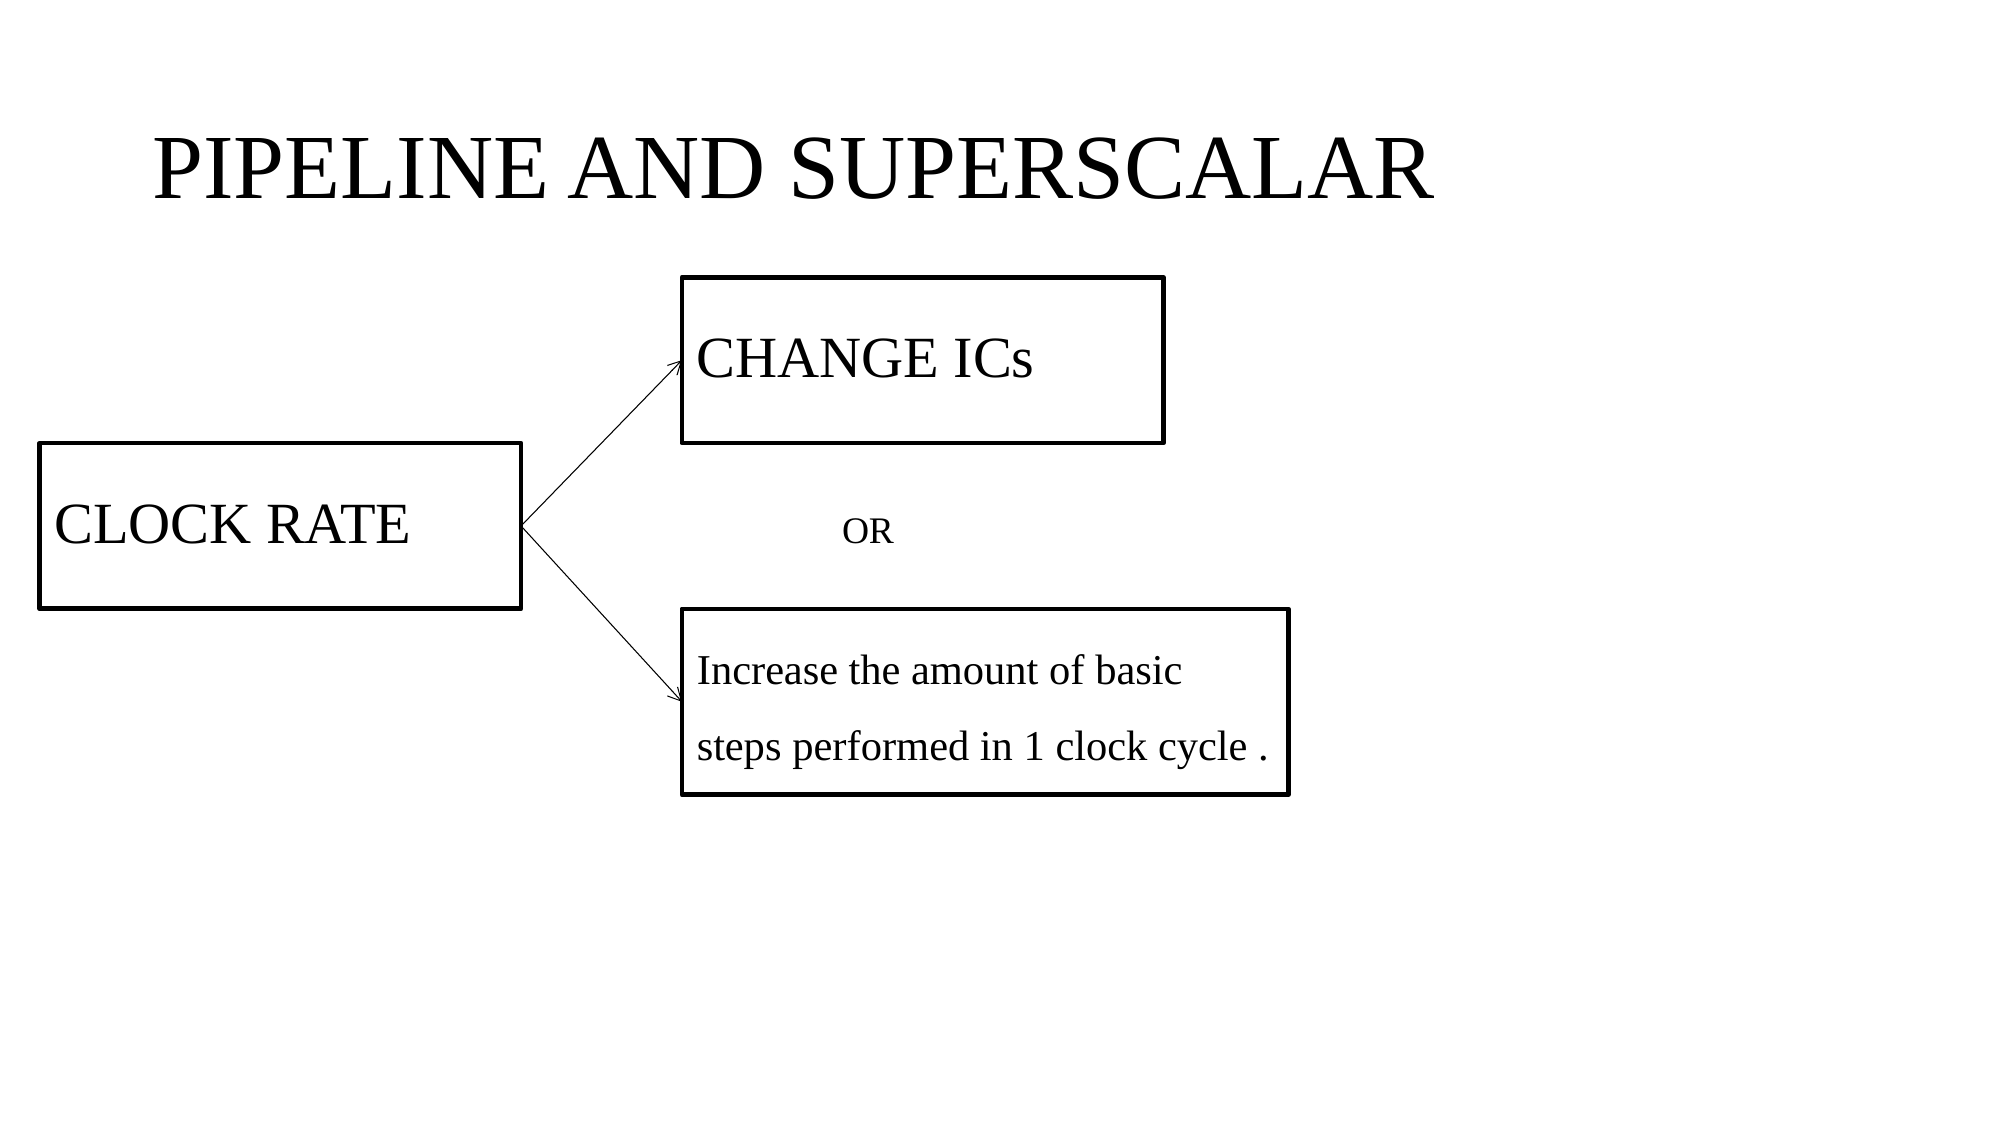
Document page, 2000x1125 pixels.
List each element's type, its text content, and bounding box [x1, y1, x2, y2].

text_box CHANGE ICs [681, 277, 1164, 443]
text_box Increase the amount of basic steps performed in 1 clock cycle . [681, 608, 1289, 795]
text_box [521, 360, 682, 525]
list CLOCK RATE [39, 443, 521, 609]
text_box OR [790, 498, 946, 558]
title PIPELINE AND SUPERSCALAR [137, 59, 1863, 278]
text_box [521, 525, 682, 702]
